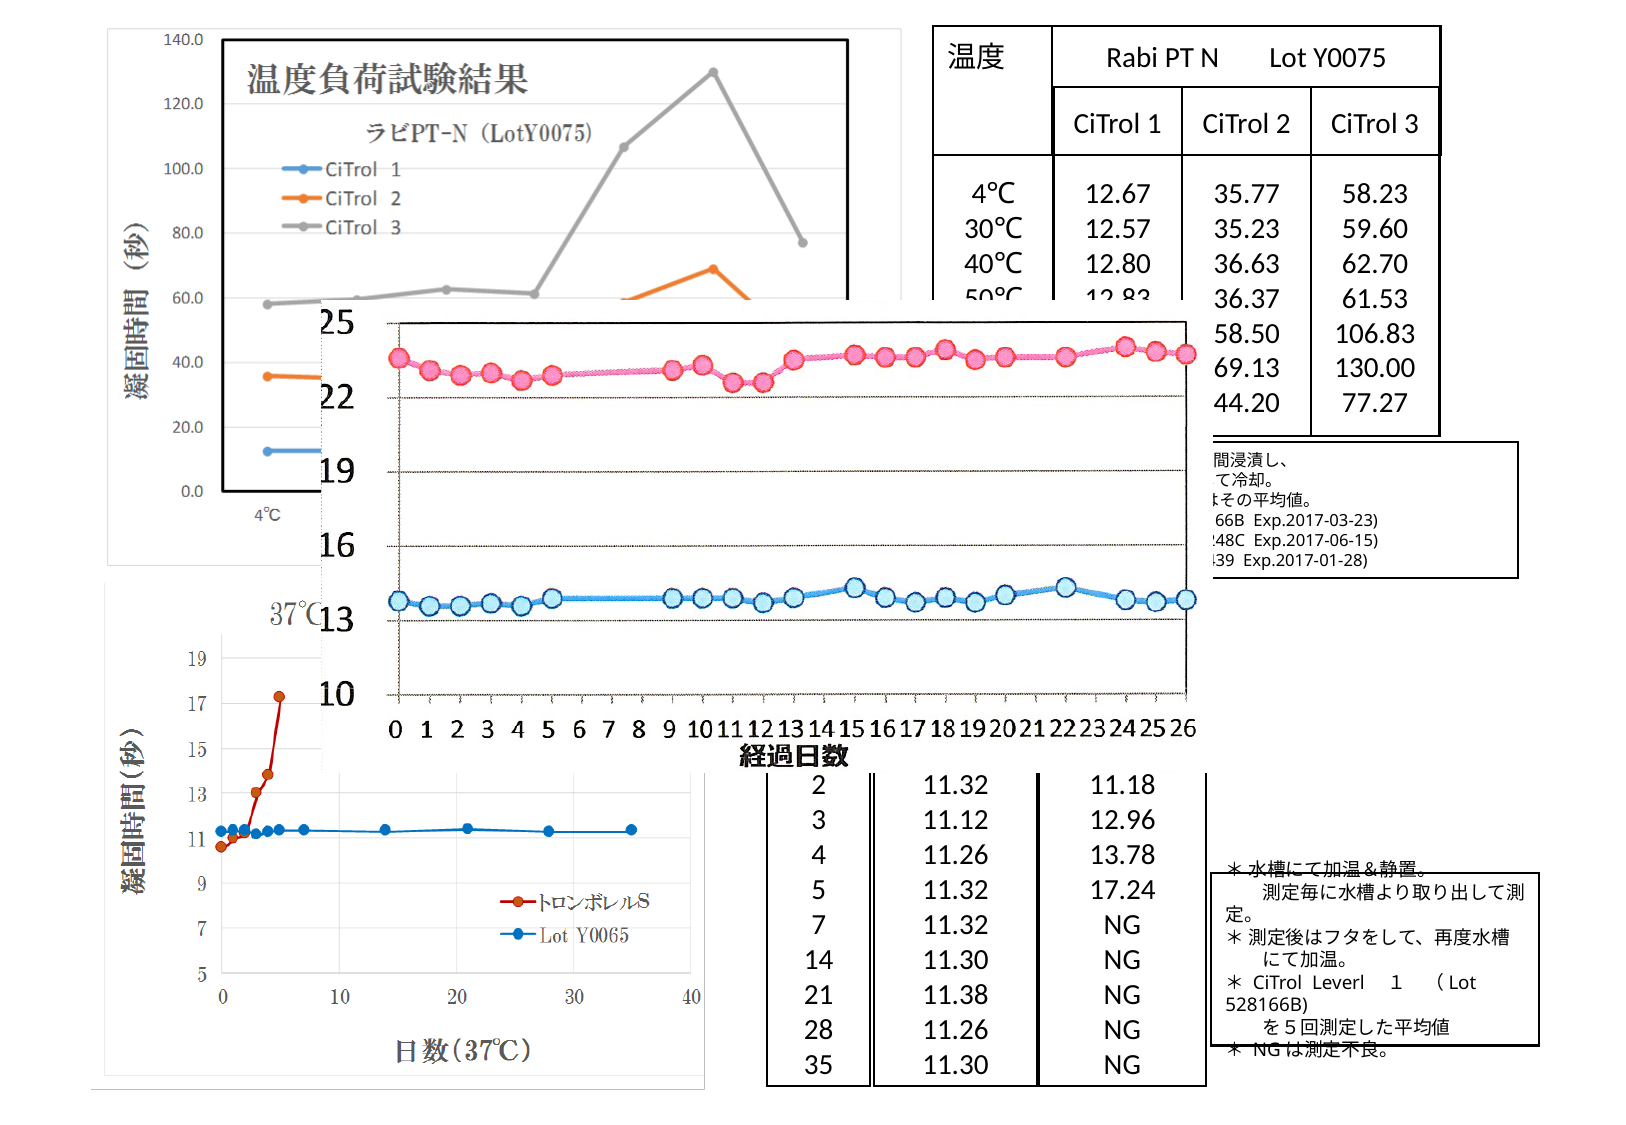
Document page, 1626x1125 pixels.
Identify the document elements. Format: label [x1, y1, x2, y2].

picture [320, 300, 1213, 773]
text_box [90, 558, 1540, 1090]
text_box [90, 17, 1519, 584]
